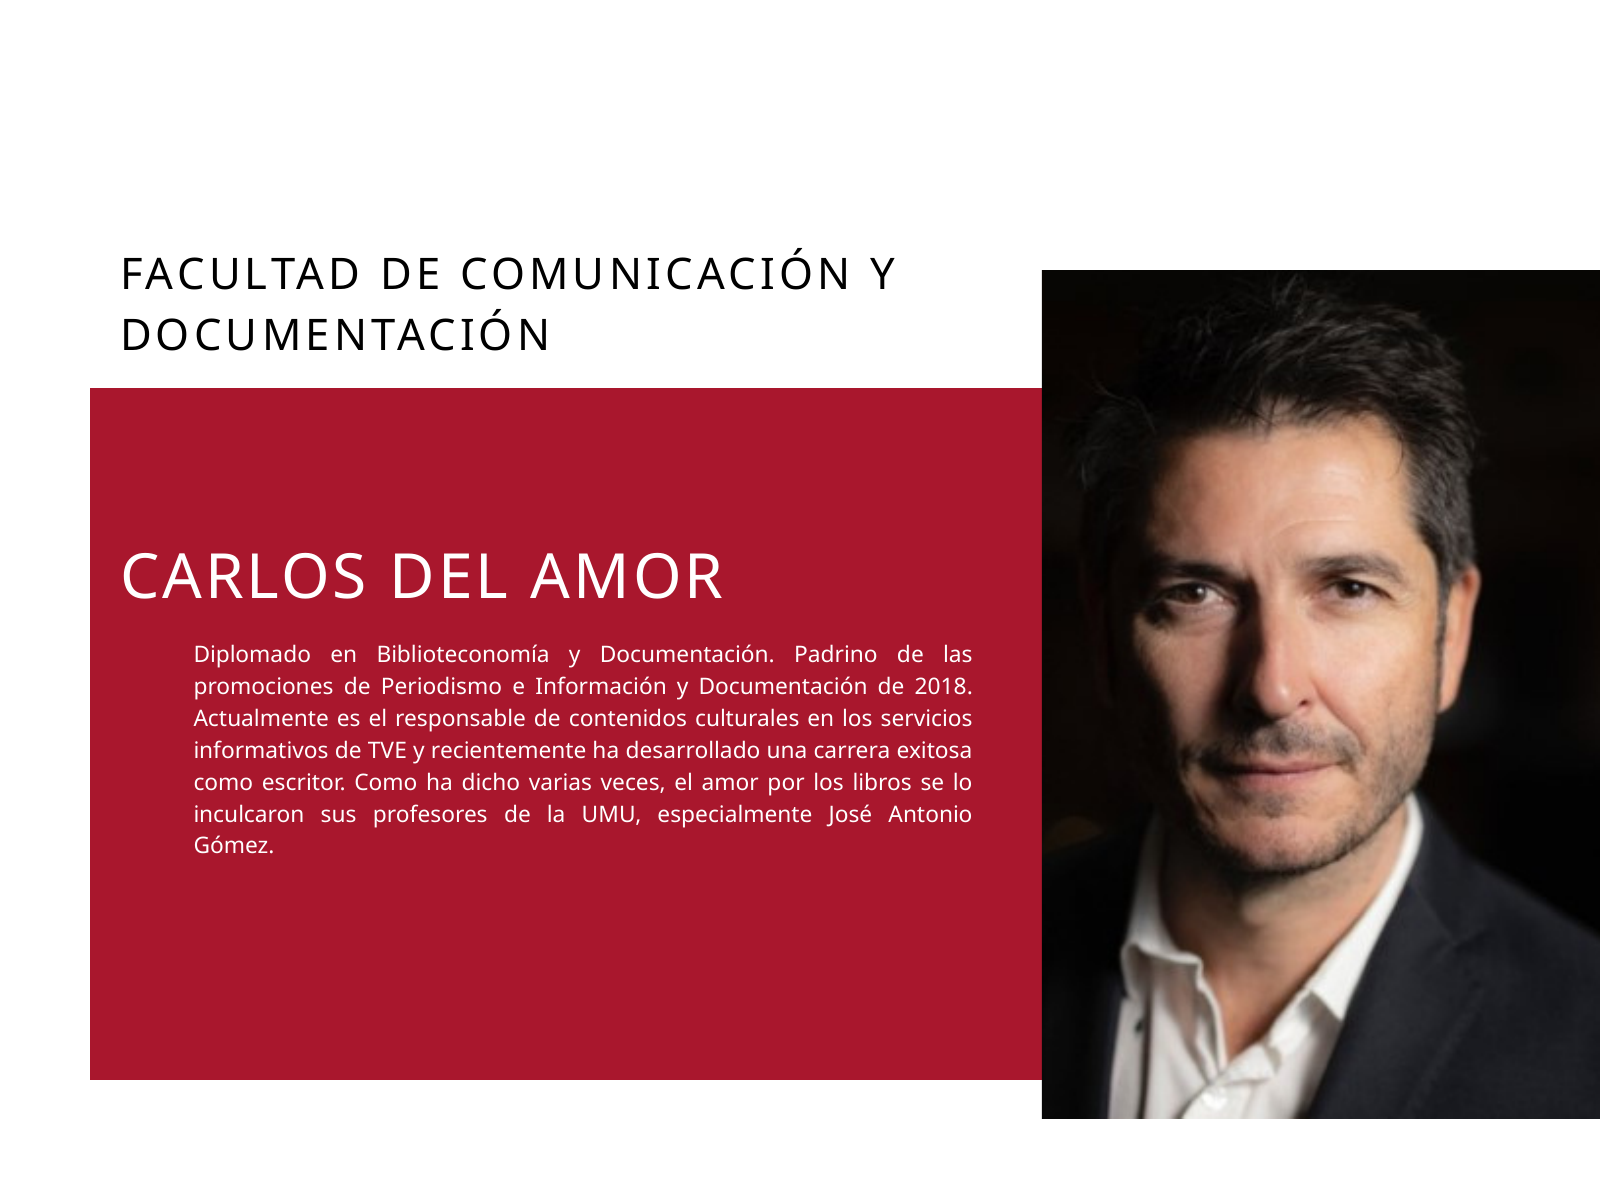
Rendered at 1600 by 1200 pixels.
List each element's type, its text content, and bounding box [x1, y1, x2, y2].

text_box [1041, 270, 1600, 1120]
text_box FACULTAD DE COMUNICACIÓN Y DOCUMENTACIÓN [120, 236, 1070, 386]
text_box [89, 387, 1036, 1081]
